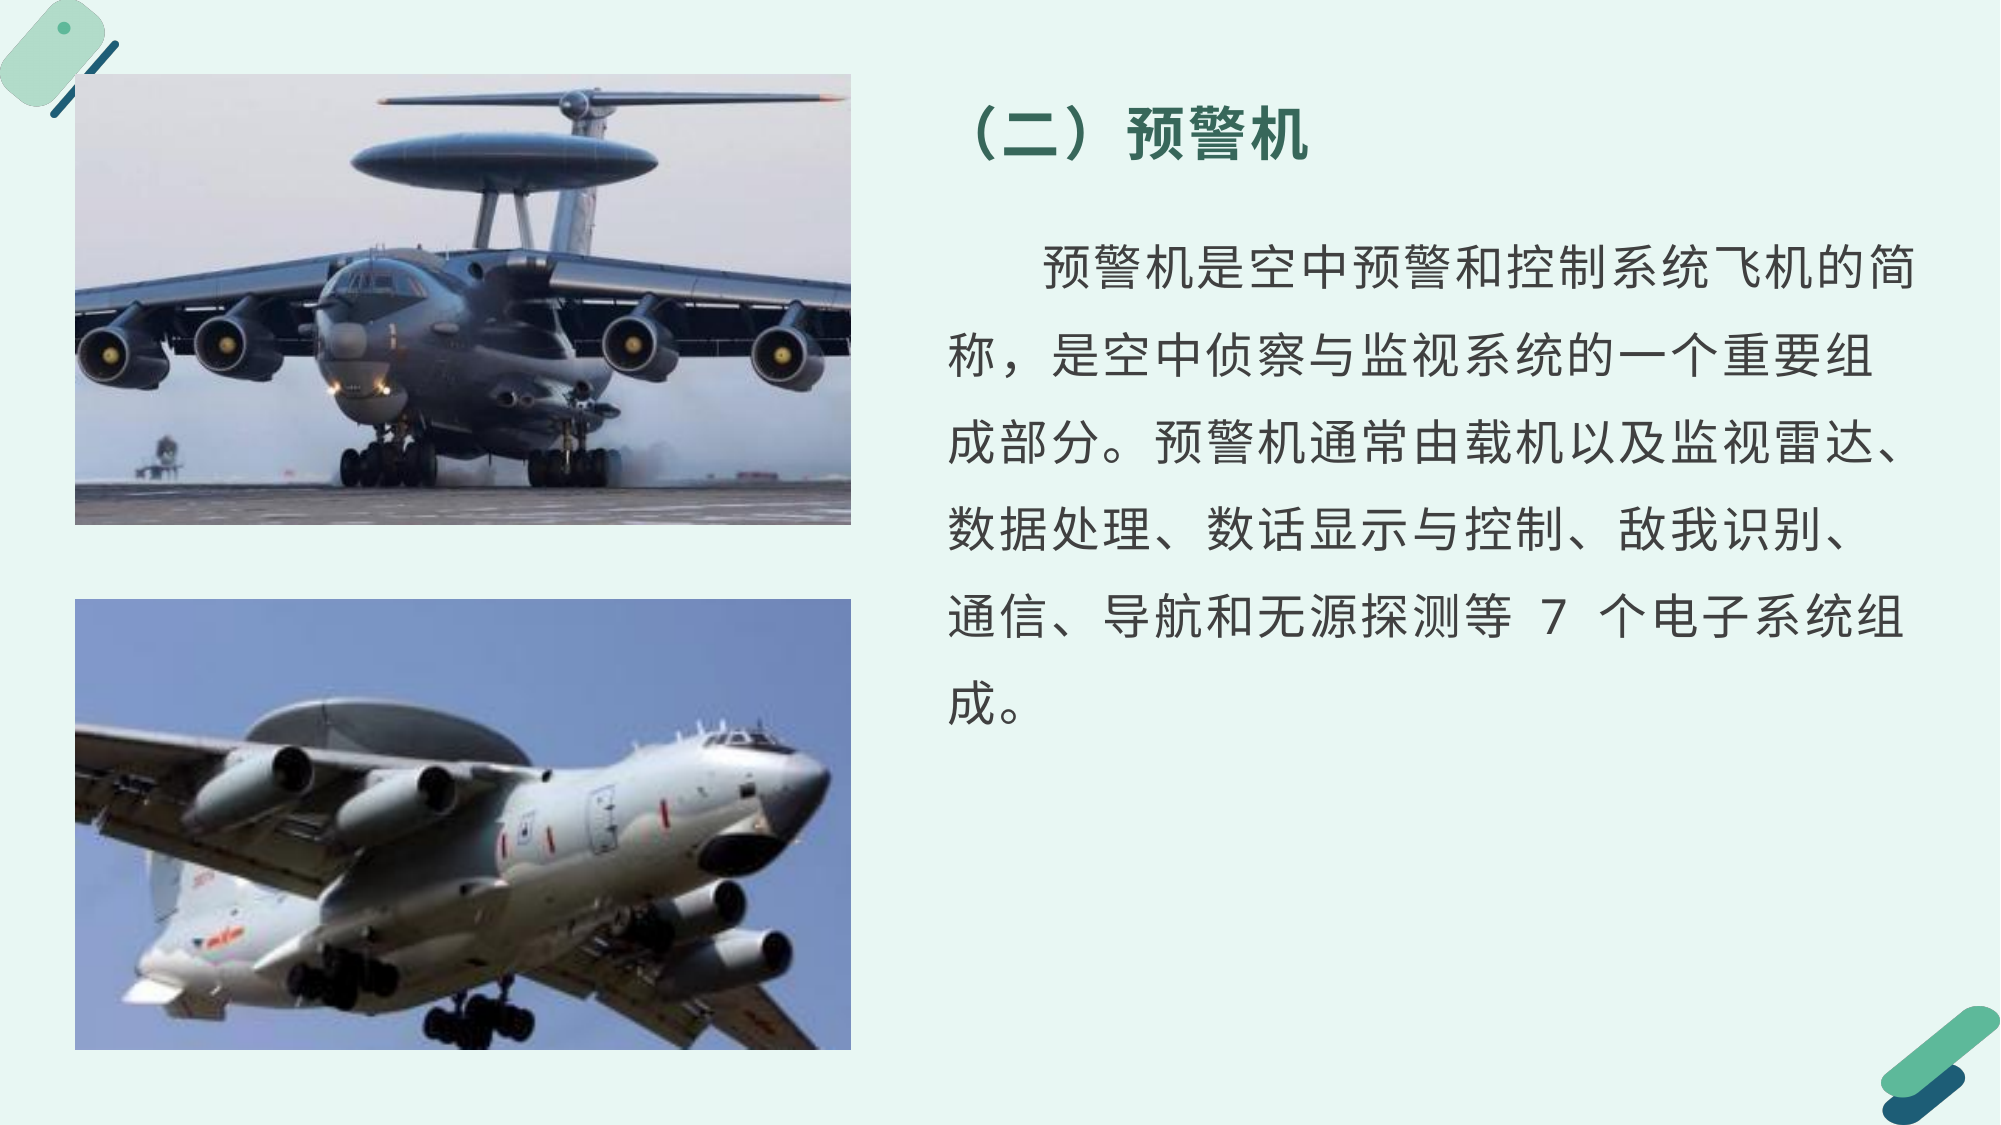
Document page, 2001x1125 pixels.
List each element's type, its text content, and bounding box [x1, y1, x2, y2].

picture [1881, 1006, 2000, 1125]
text_box （二）预警机 [925, 89, 1375, 203]
text_box 预警机是空中预警和控制系统飞机的简称，是空中侦察与监视系统的一个重要组成部分。预警机通常由载机以及监视雷达、数据处理、数话显示与控制、敌我识别、通信、导航和无源探测等 7 个电子系统组成。 [937, 202, 1937, 738]
picture [0, 0, 851, 525]
picture [74, 599, 851, 1050]
